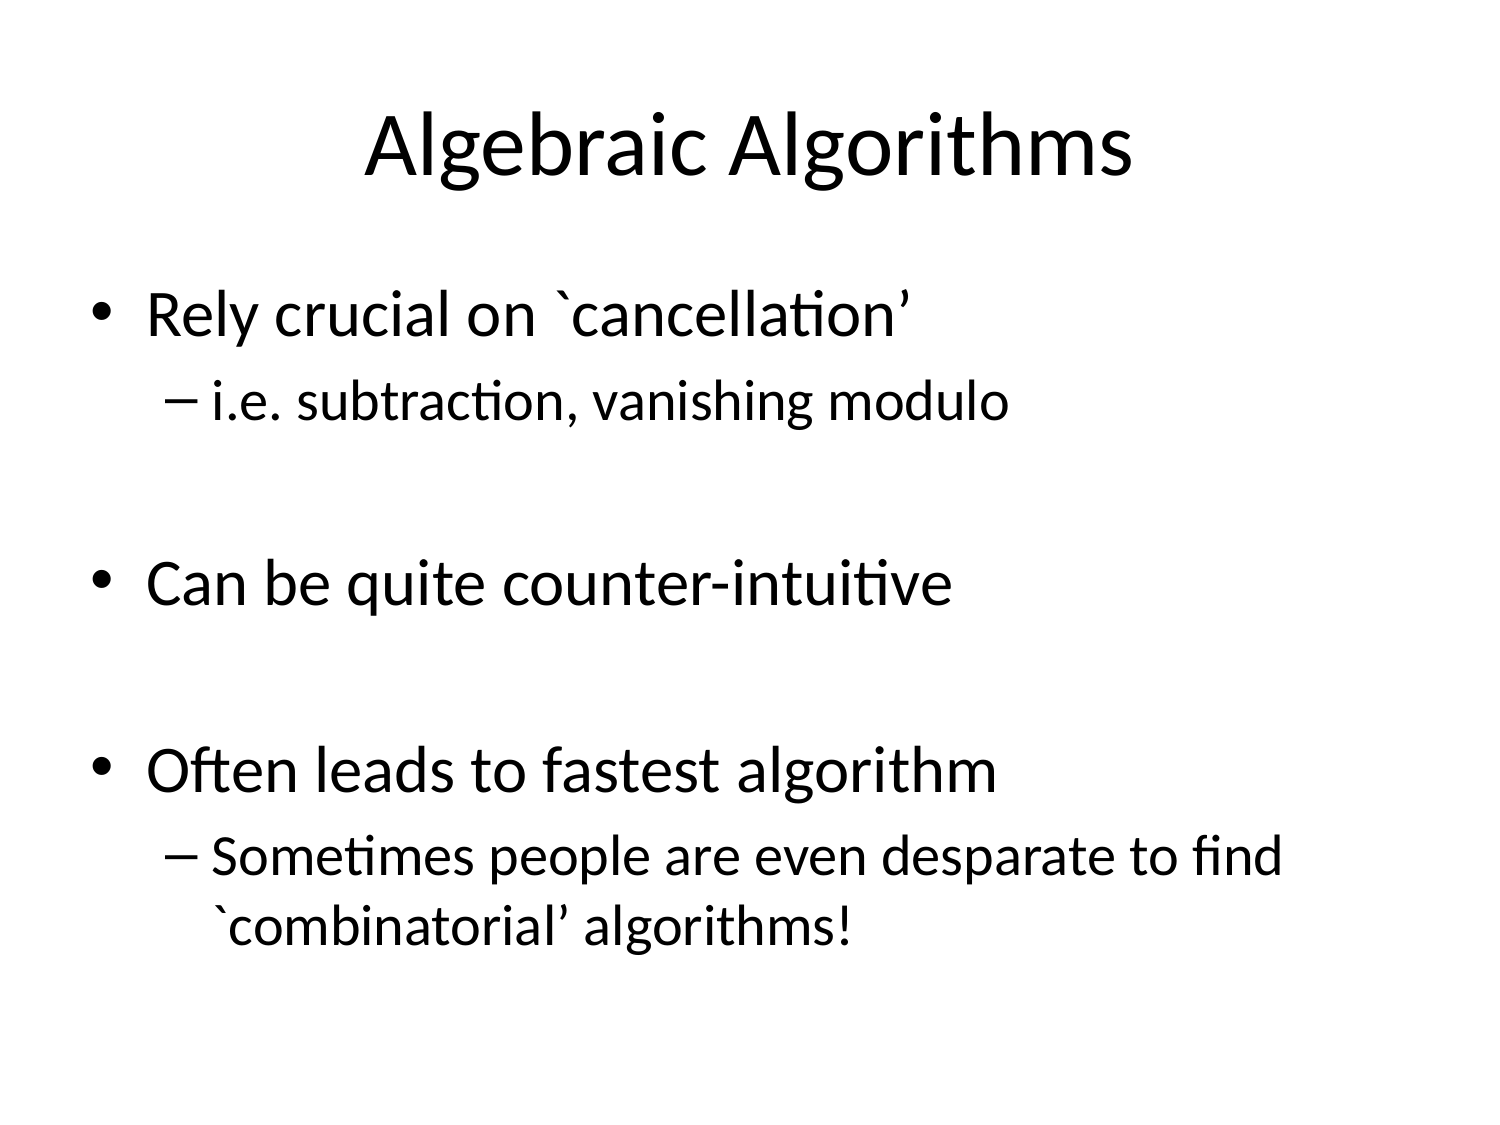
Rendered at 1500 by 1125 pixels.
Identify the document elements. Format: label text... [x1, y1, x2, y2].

title Algebraic Algorithms [75, 45, 1425, 233]
